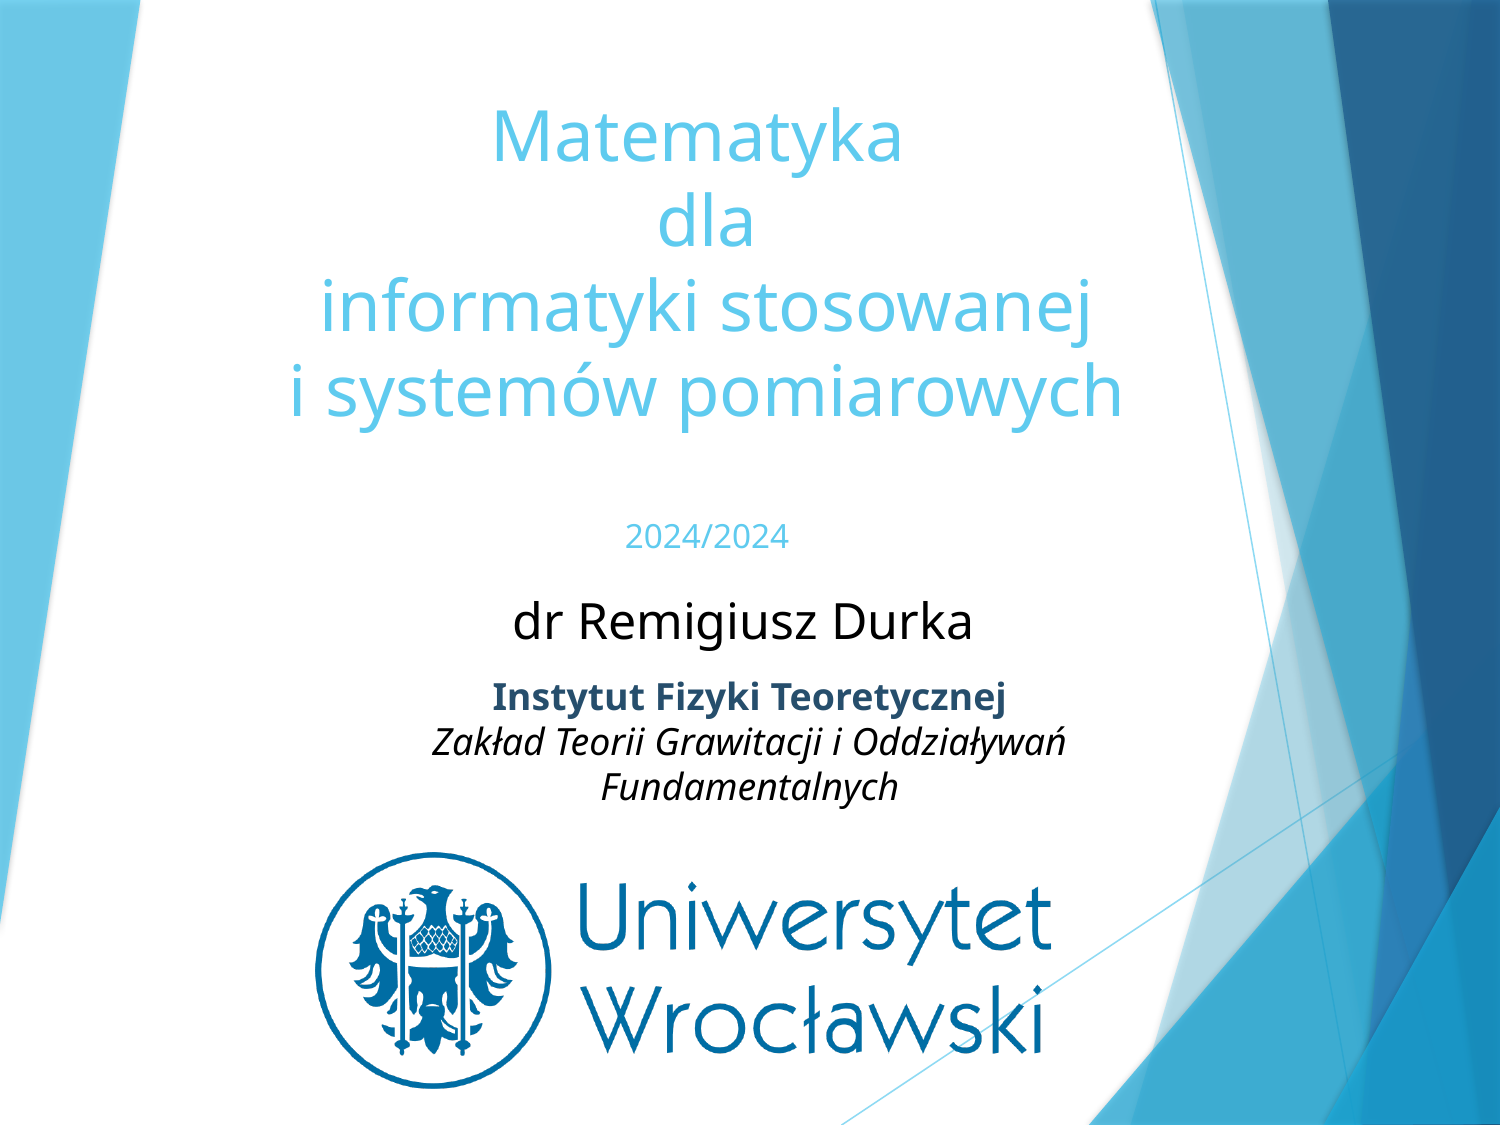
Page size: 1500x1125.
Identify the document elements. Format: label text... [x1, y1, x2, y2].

picture [315, 852, 1052, 1090]
subtitle dr Remigiusz Durka [202, 582, 990, 902]
text_box Instytut Fizyki Teoretycznej Zakład Teorii Grawitacji i Oddziaływań Fundamentalnych [373, 665, 1127, 816]
picture [315, 852, 420, 957]
picture [322, 858, 545, 1083]
title Matematyka dla informatyki stosowanej i systemów pomiarowych 2024/2024 [150, 96, 1264, 563]
